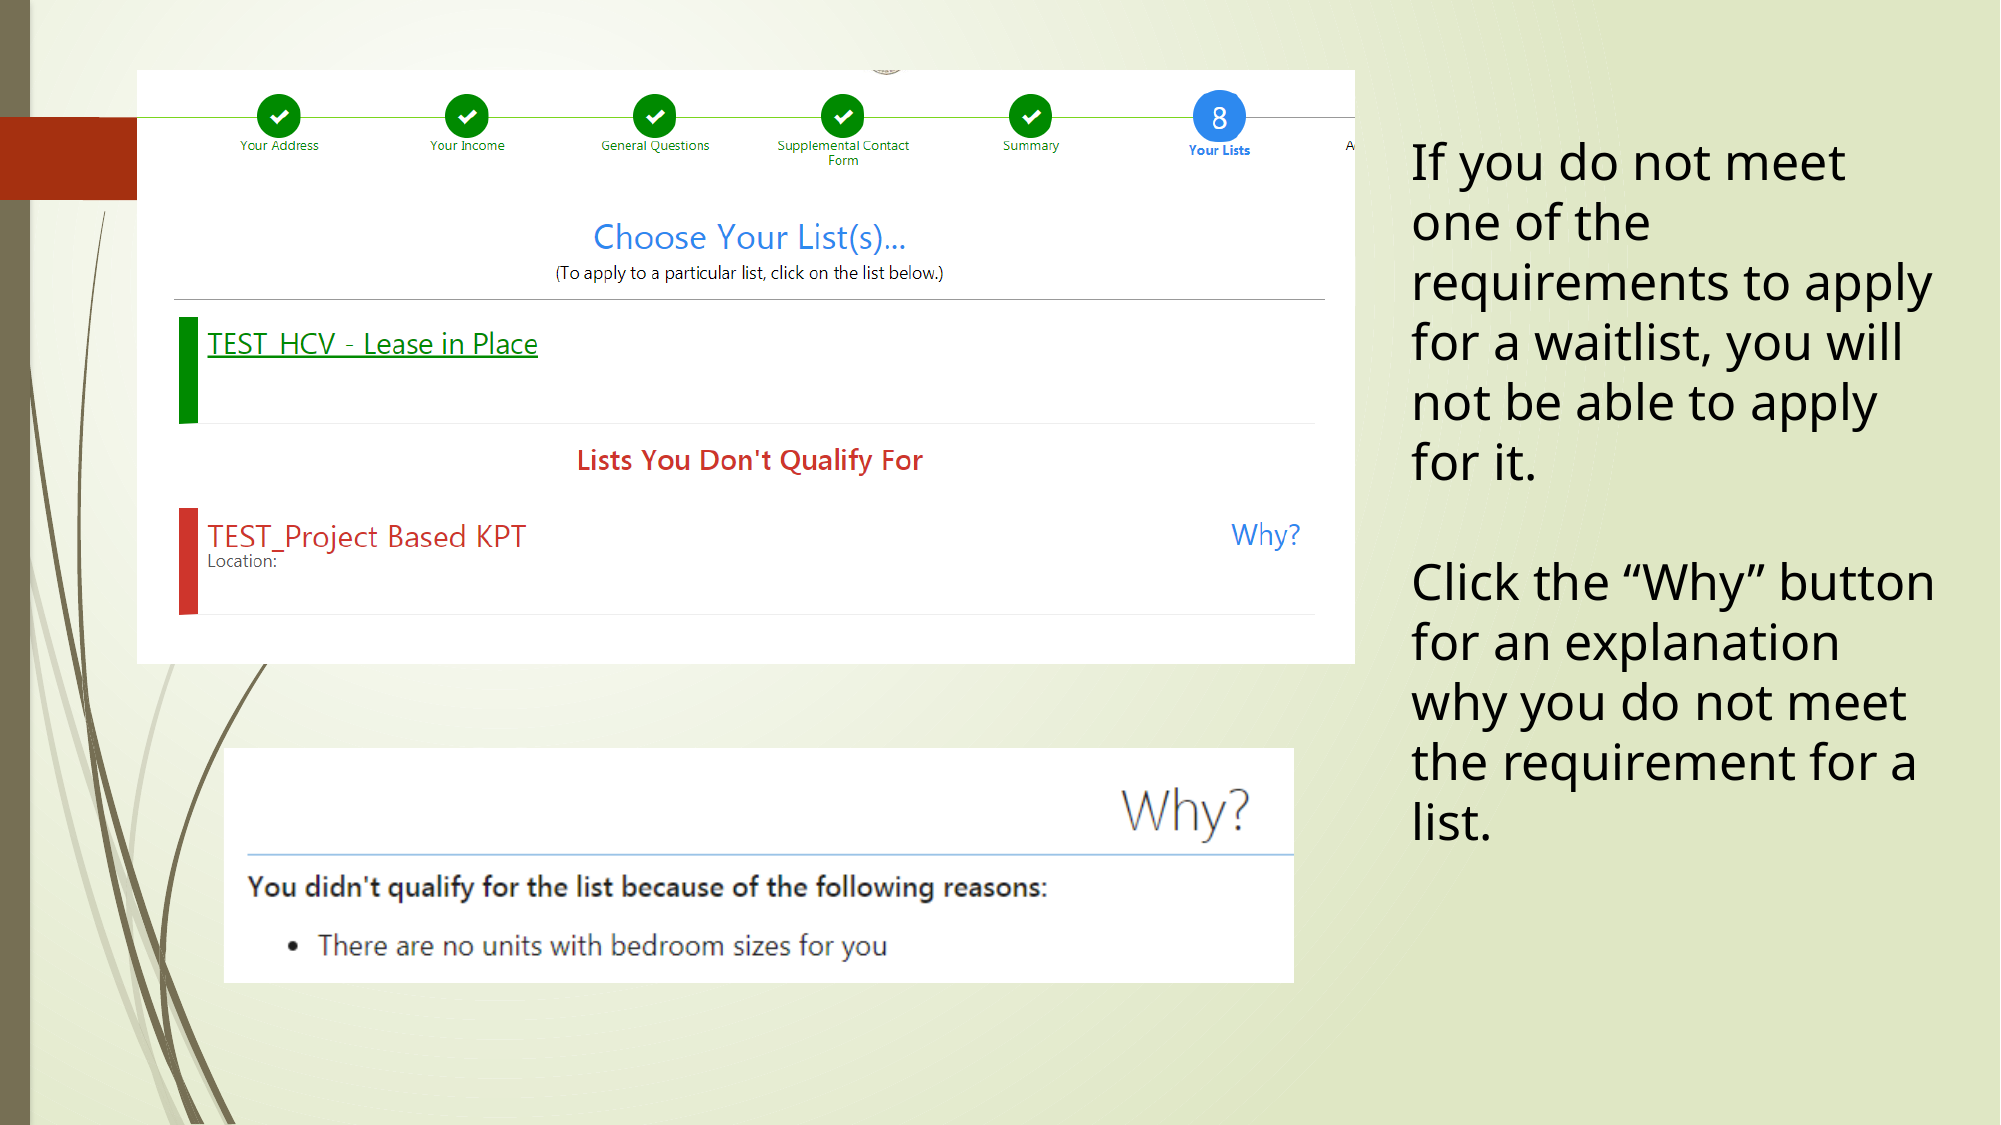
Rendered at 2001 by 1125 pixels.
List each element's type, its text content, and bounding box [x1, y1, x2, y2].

picture [223, 748, 1295, 983]
text_box If you do not meet one of the requirements to apply for a waitlist, you will not be able to apply for it. Click the “Why” button for an explanation why you do not meet the requirement for a list. [1397, 123, 1953, 858]
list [137, 70, 1355, 664]
